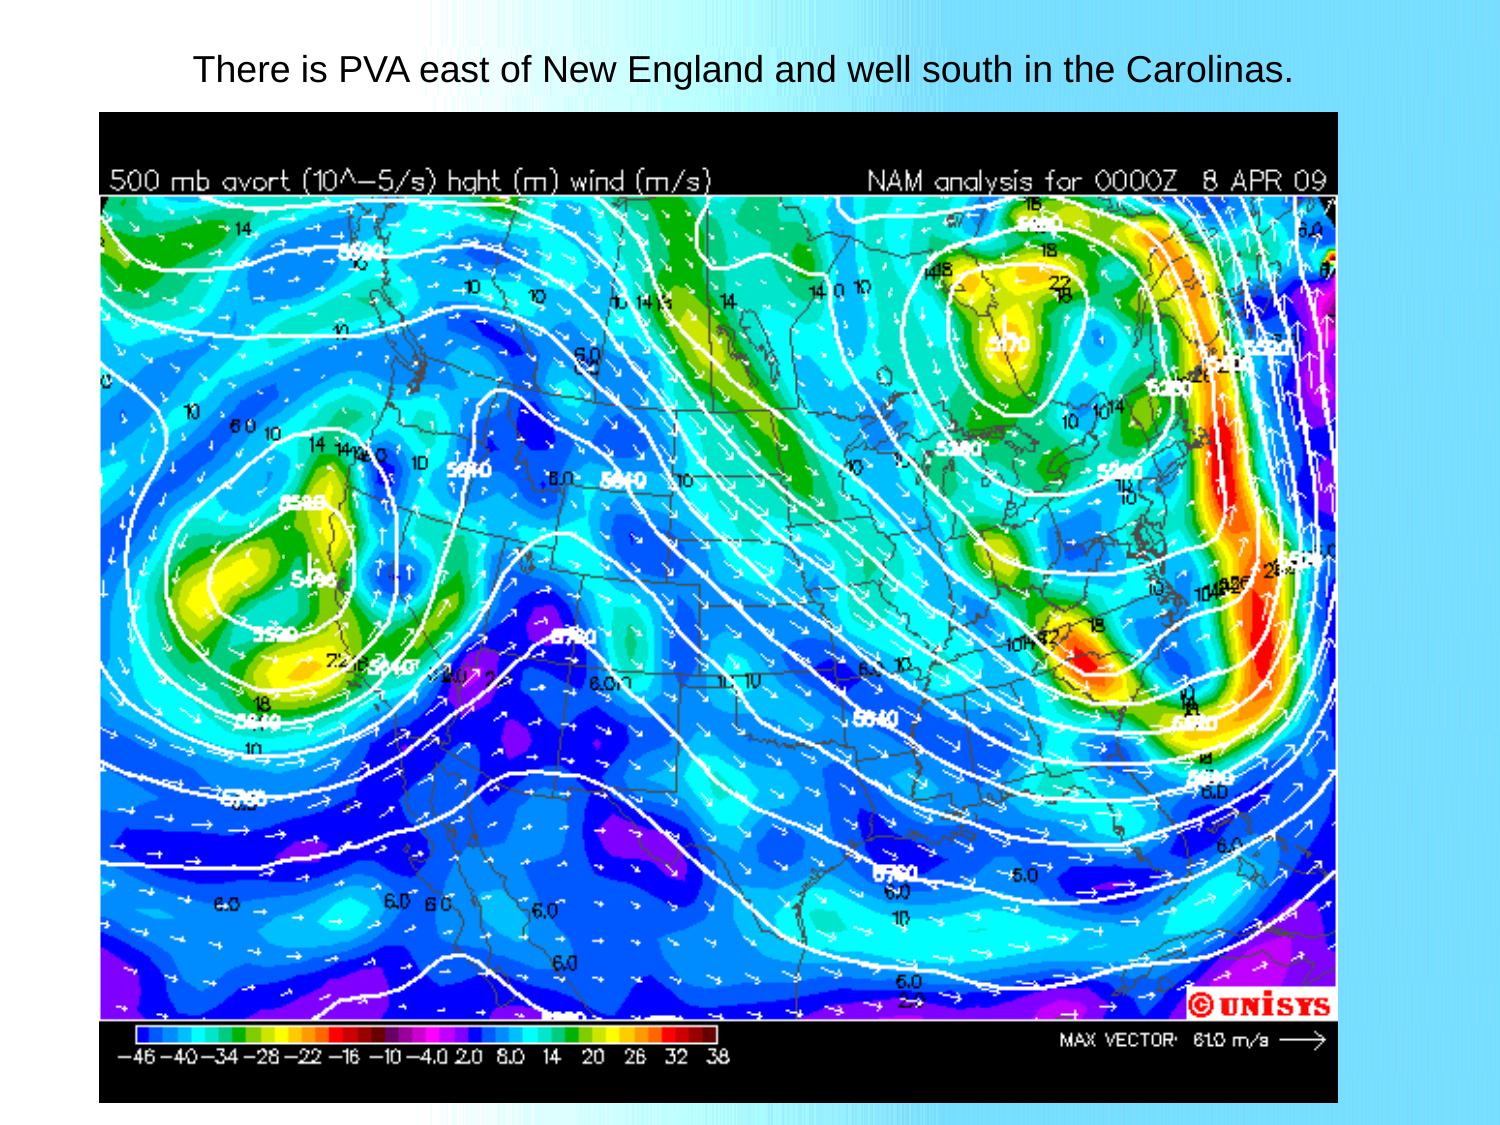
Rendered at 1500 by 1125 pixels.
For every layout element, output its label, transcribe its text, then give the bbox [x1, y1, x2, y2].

picture [0, 0, 1500, 1125]
text_box There is PVA east of New England and well south in the Carolinas. [125, 37, 1363, 98]
